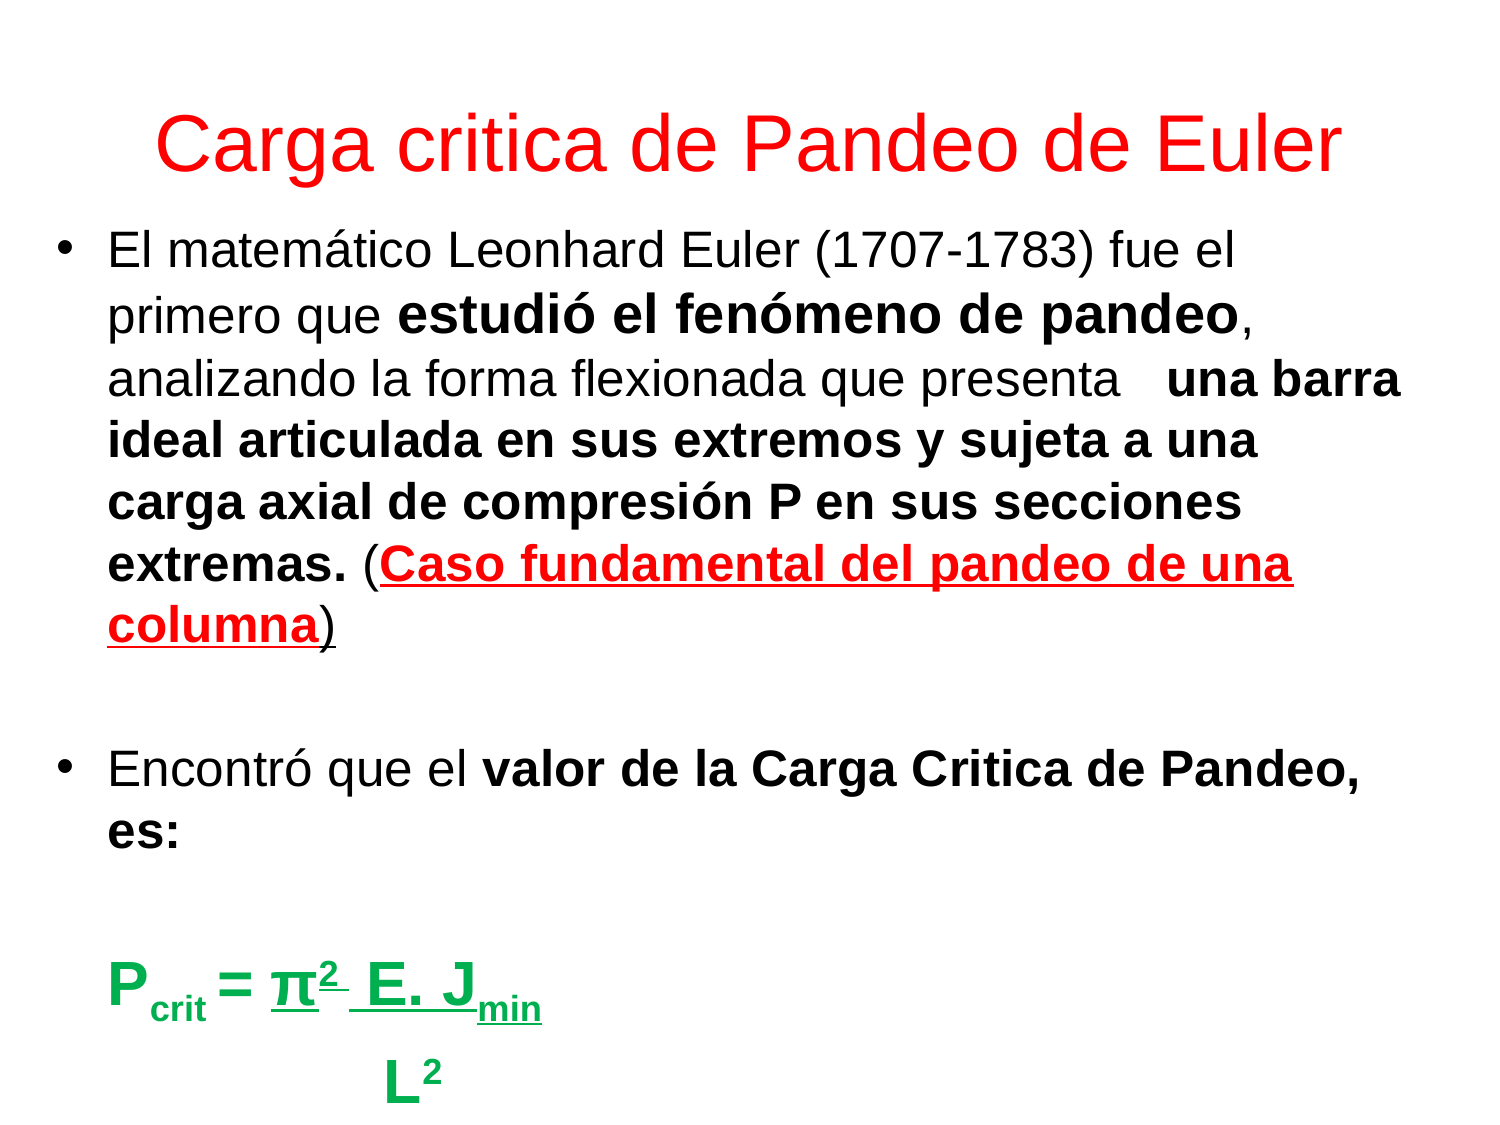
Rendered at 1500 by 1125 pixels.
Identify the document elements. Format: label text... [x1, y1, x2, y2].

title Carga critica de Pandeo de Euler [75, 45, 1425, 233]
list El matemático Leonhard Euler (1707-1783) fue el primero que estudió el fenómeno de pandeo, analizando la forma flexionada que presenta una barra ideal articulada en sus extremos y sujeta a una carga axial de compresión P en sus secciones extremas. (Caso fundamental del pandeo de una columna) Encontró que el valor de la Carga Critica de Pandeo, es: Pcrit = π2 E. Jmin L2 [41, 208, 1424, 1125]
